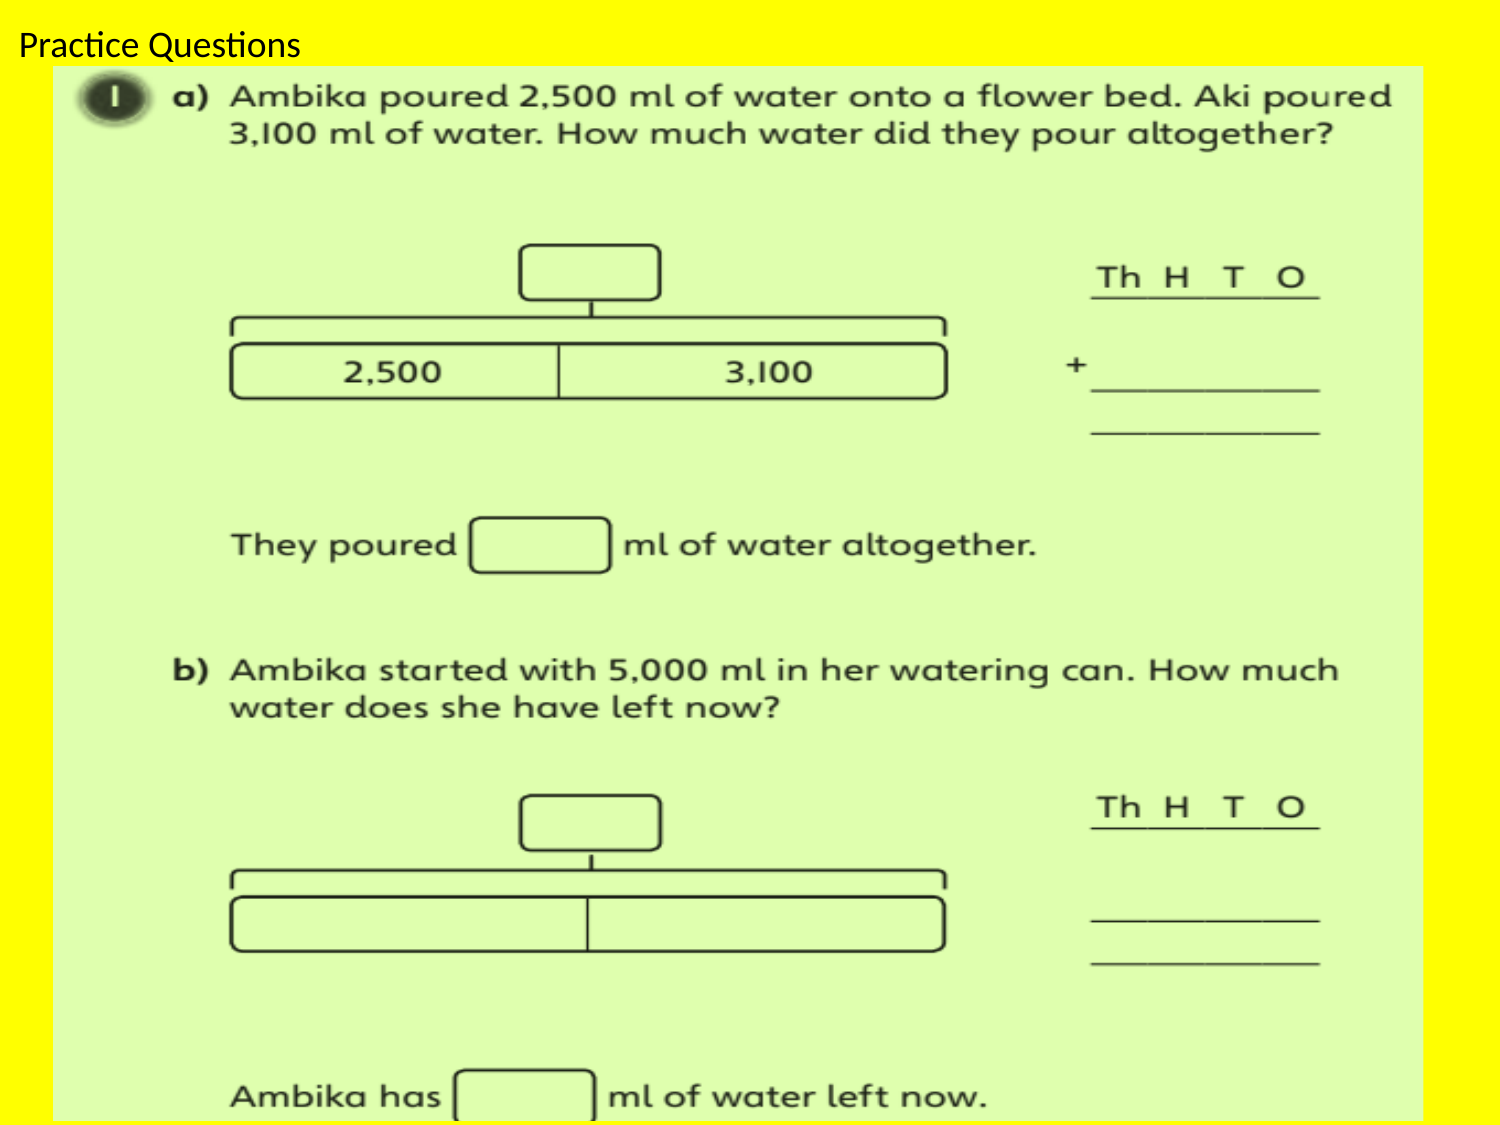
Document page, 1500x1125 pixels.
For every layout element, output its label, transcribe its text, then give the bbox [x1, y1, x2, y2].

picture [52, 66, 1424, 1121]
title Practice Questions [0, 0, 480, 136]
